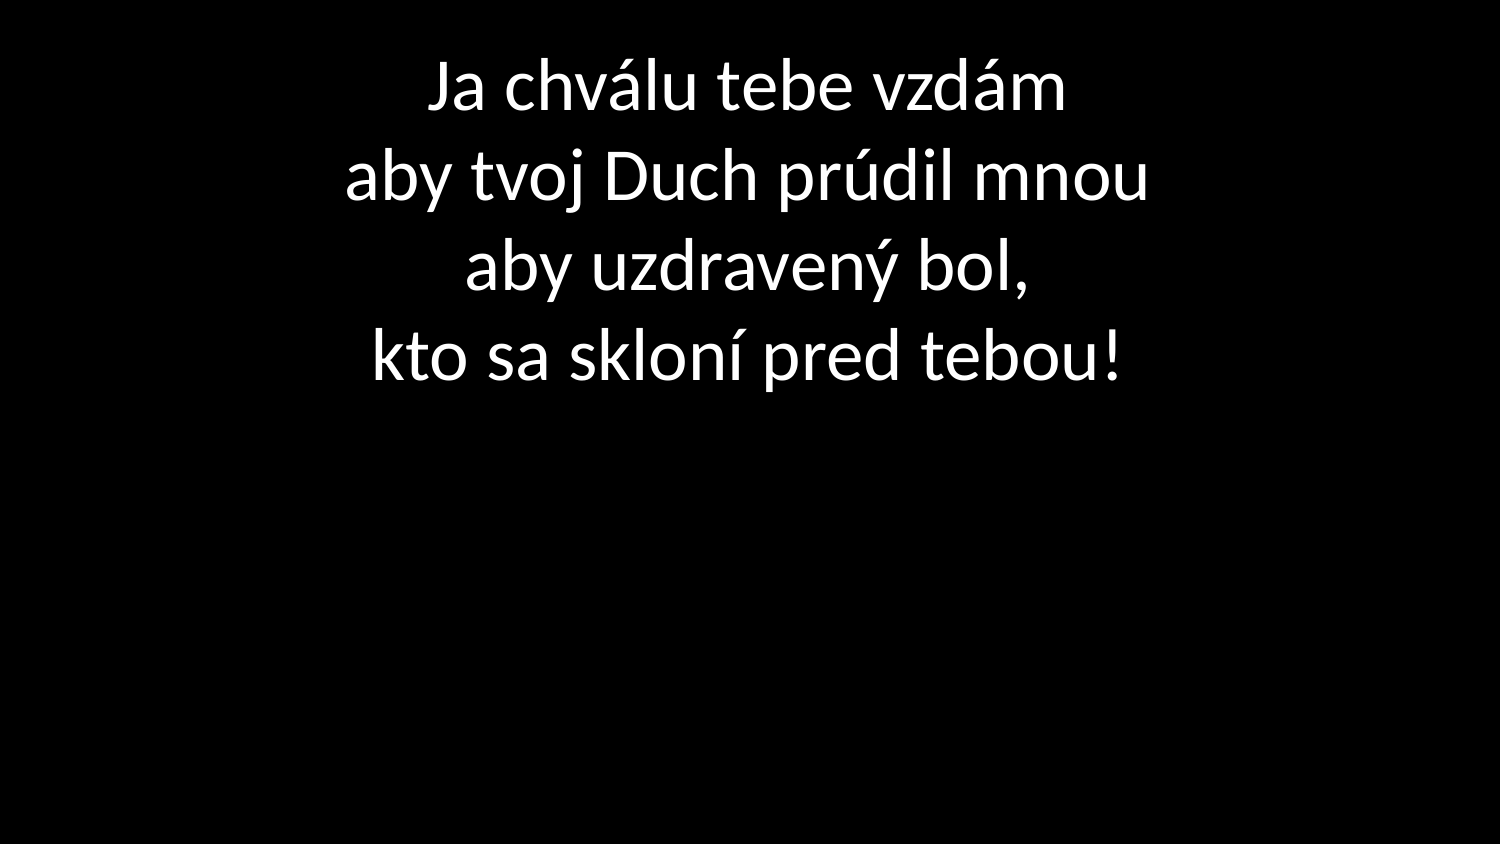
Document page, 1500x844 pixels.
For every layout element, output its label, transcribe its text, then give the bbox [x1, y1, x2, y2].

title Ja chválu tebe vzdám aby tvoj Duch prúdil mnou aby uzdravený bol, kto sa skloní pred tebou! [21, 27, 1476, 825]
